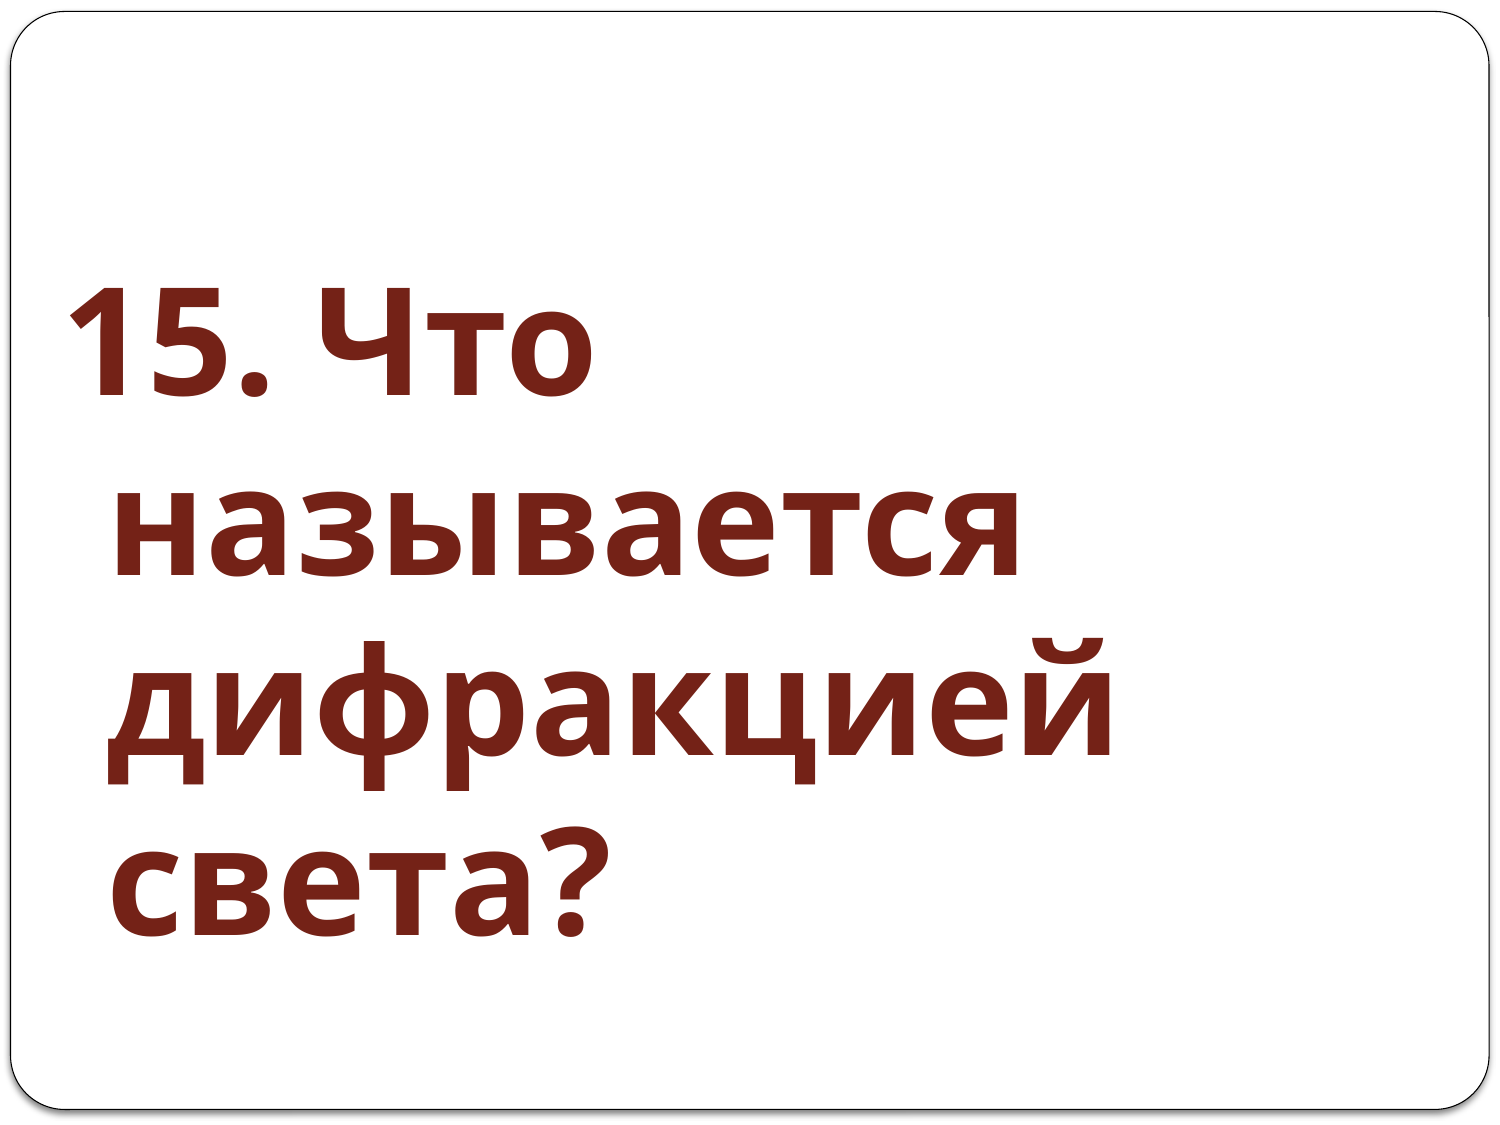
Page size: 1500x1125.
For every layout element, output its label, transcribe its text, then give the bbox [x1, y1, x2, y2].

list 15. Что называется дифракцией света? [46, 237, 1465, 988]
